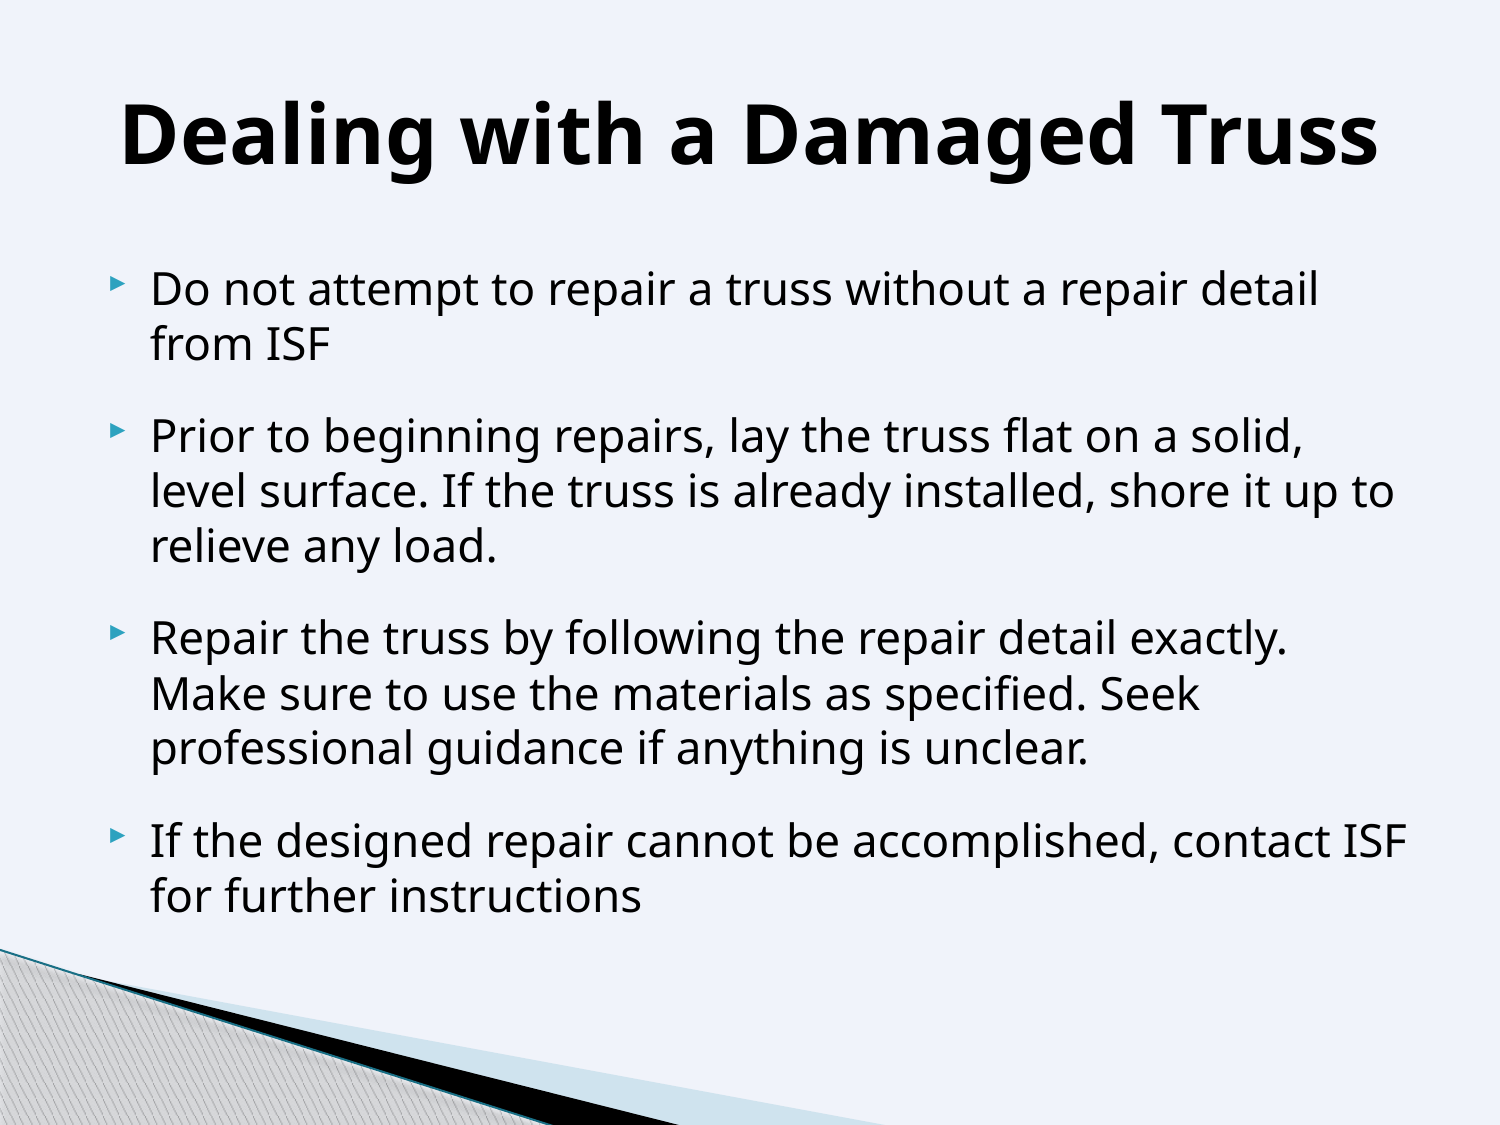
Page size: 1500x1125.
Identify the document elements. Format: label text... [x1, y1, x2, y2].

list Do not attempt to repair a truss without a repair detail from ISF Prior to beginning repairs, lay the truss flat on a solid, level surface. If the truss is already installed, shore it up to relieve any load. Repair the truss by following the repair detail exactly. Make sure to use the materials as specified. Seek professional guidance if anything is unclear. If the designed repair cannot be accomplished, contact ISF for further instructions [75, 252, 1425, 935]
title Dealing with a Damaged Truss [0, 1, 1500, 189]
